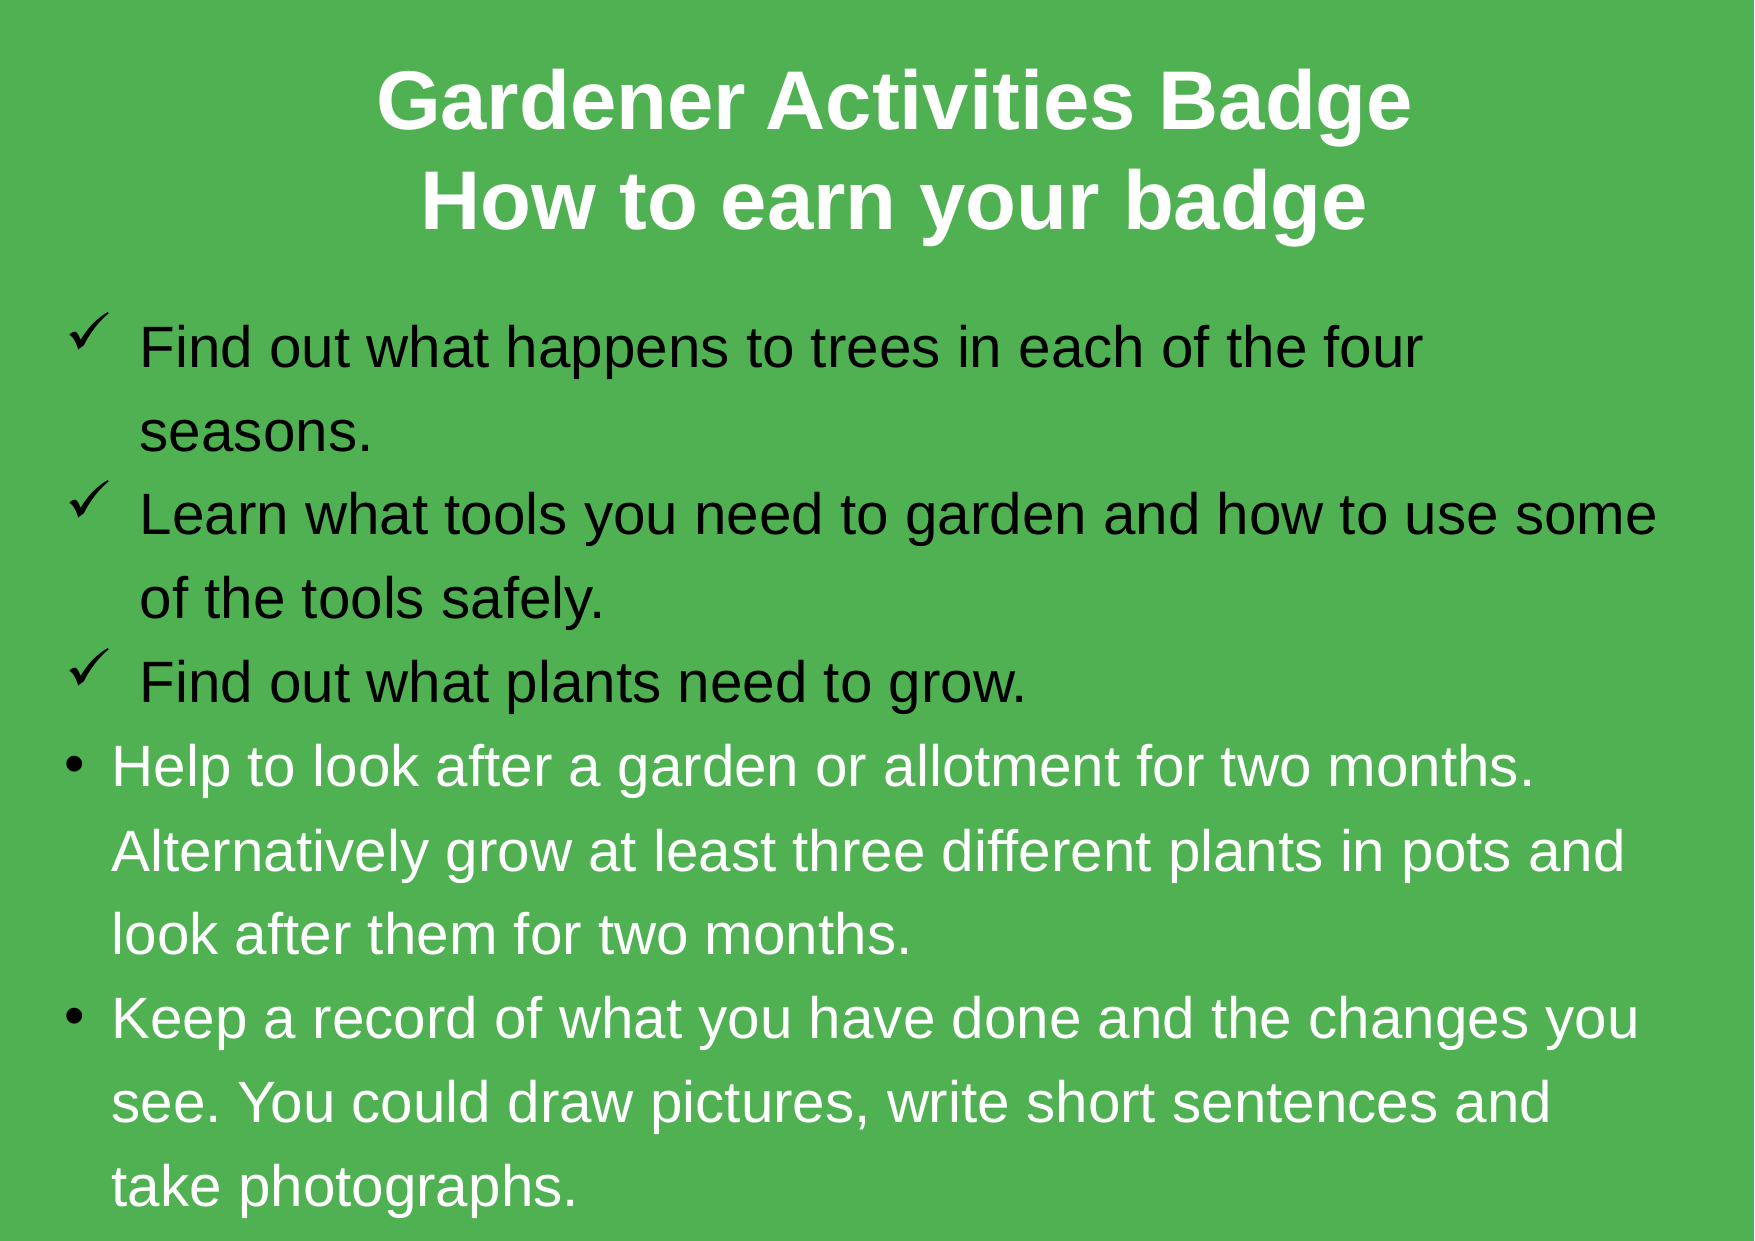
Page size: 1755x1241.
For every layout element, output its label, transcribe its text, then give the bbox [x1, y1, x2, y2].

text_box Find out what happens to trees in each of the four seasons. Learn what tools you need to garden and how to use some of the tools safely. Find out what plants need to grow. Help to look after a garden or allotment for two months. Alternatively grow at least three different plants in pots and look after them for two months. Keep a record of what you have done and the changes you see. You could draw pictures, write short sentences and take photographs. [50, 287, 1691, 1226]
title Gardener Activities Badge How to earn your badge [35, 29, 1755, 380]
